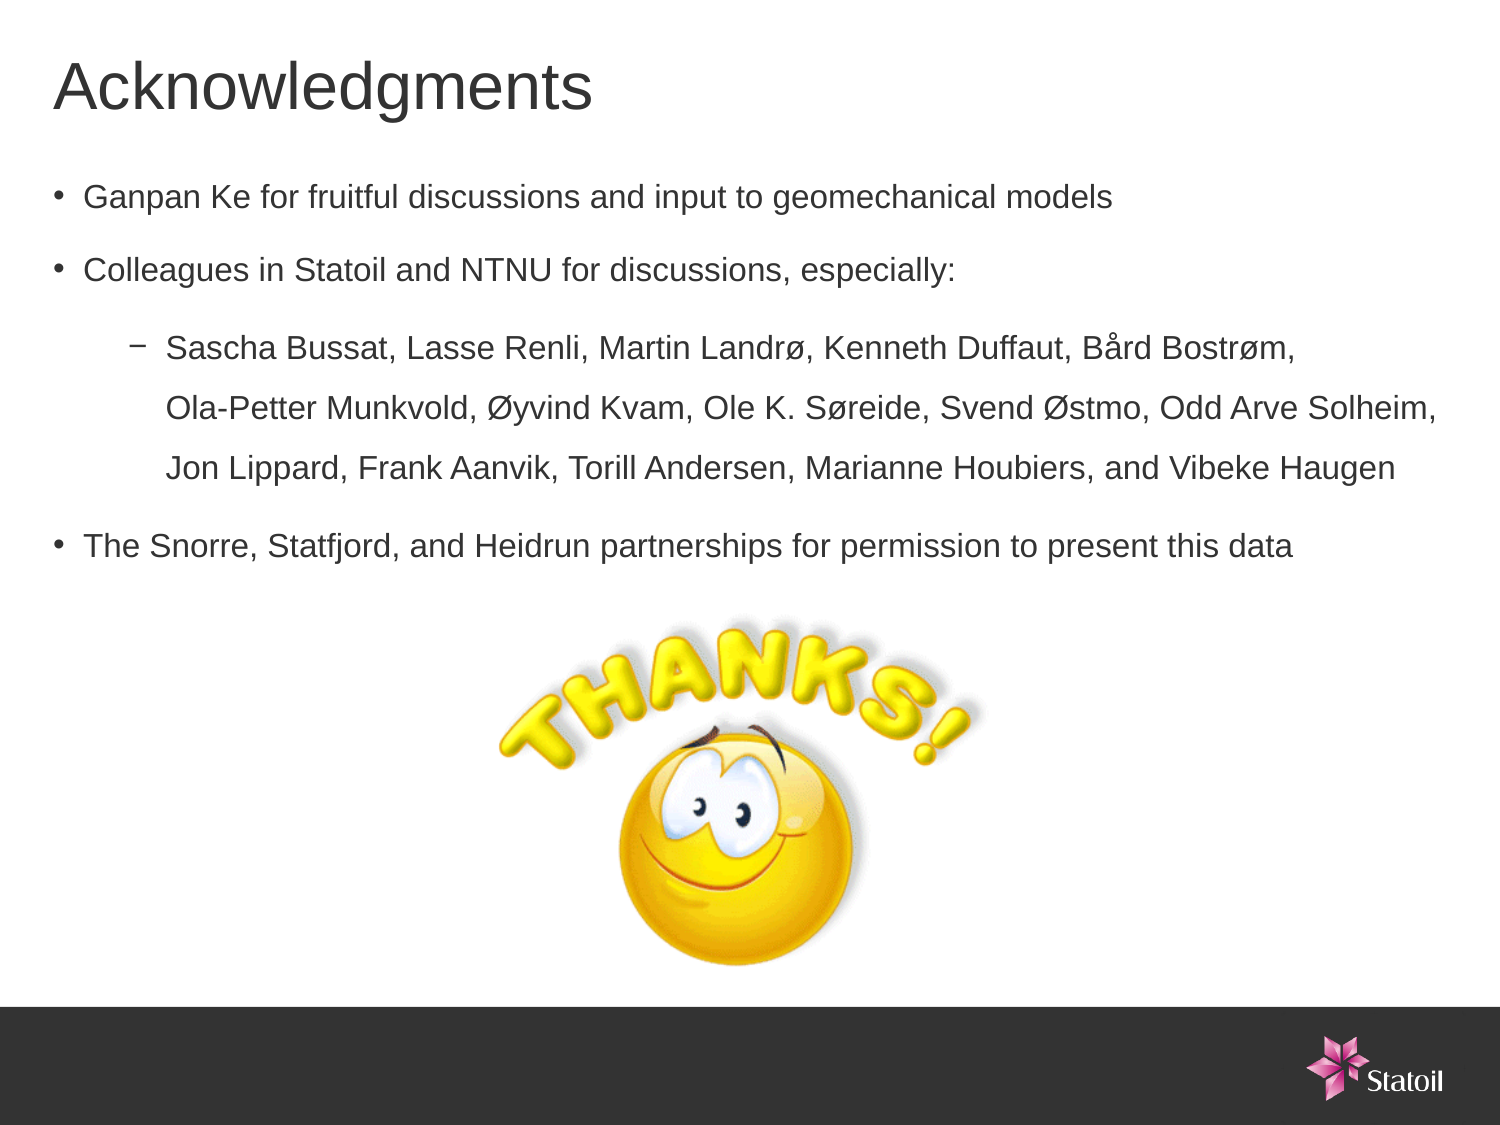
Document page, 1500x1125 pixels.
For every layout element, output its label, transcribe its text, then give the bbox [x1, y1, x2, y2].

picture [1281, 1011, 1466, 1125]
picture [498, 612, 990, 1005]
list Ganpan Ke for fruitful discussions and input to geomechanical models Colleagues in Statoil and NTNU for discussions, especially: Sascha Bussat, Lasse Renli, Martin Landrø, Kenneth Duffaut, Bård Bostrøm, Ola-Petter Munkvold, Øyvind Kvam, Ole K. Søreide, Svend Østmo, Odd Arve Solheim, Jon Lippard, Frank Aanvik, Torill Andersen, Marianne Houbiers, and Vibeke Haugen The Snorre, Statfjord, and Heidrun partnerships for permission to present this data [53, 171, 1448, 953]
title Acknowledgments [53, 42, 1448, 137]
